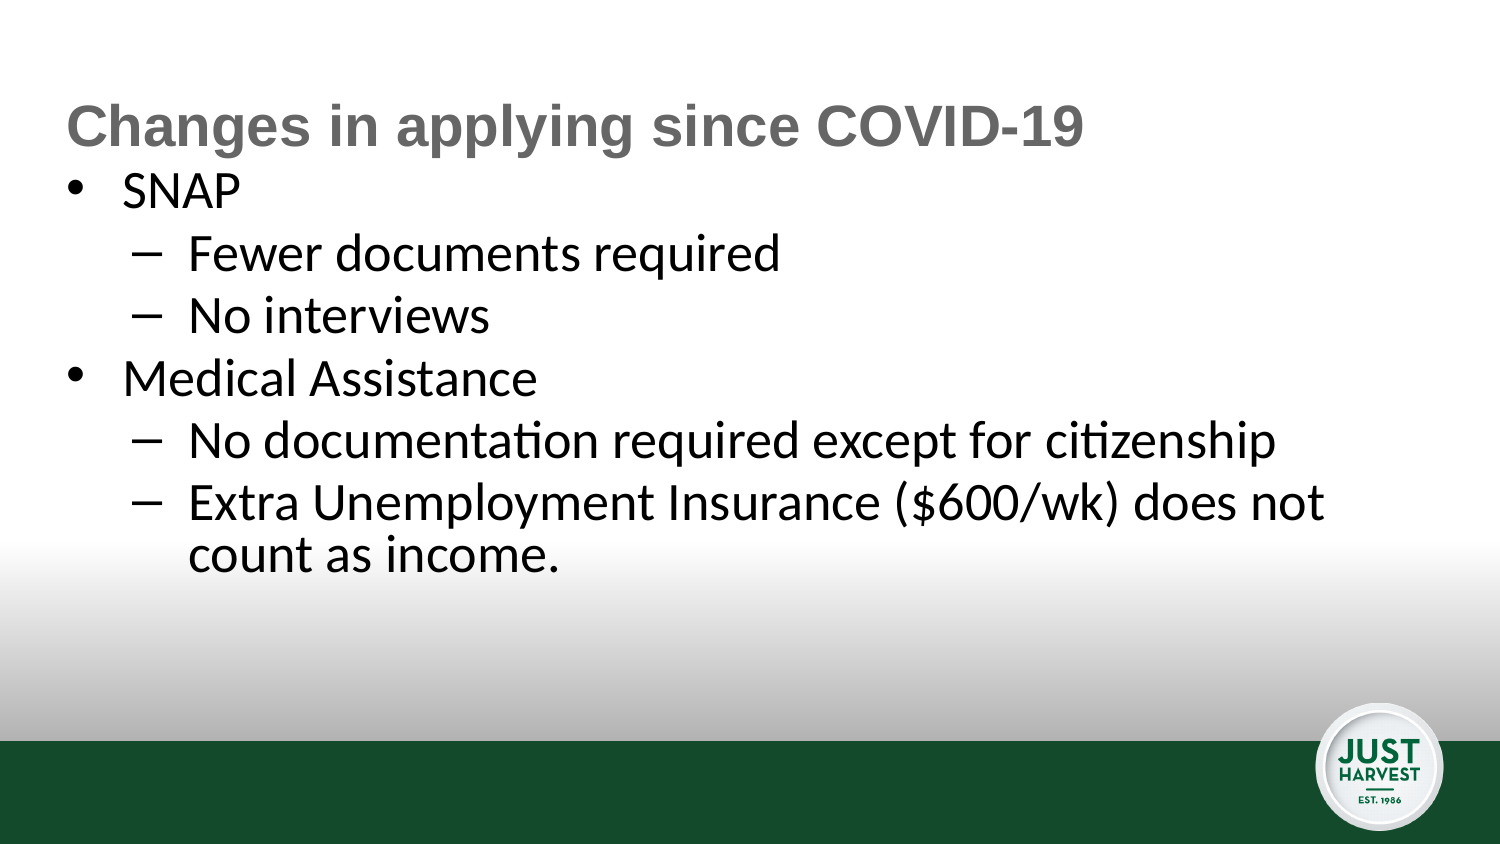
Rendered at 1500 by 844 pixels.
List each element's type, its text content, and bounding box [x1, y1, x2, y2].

list SNAP Fewer documents required No interviews Medical Assistance No documentation required except for citizenship Extra Unemployment Insurance ($600/wk) does not count as income. [51, 152, 1449, 713]
title Changes in applying since COVID-19 [51, 72, 1449, 152]
picture [1259, 686, 1500, 844]
